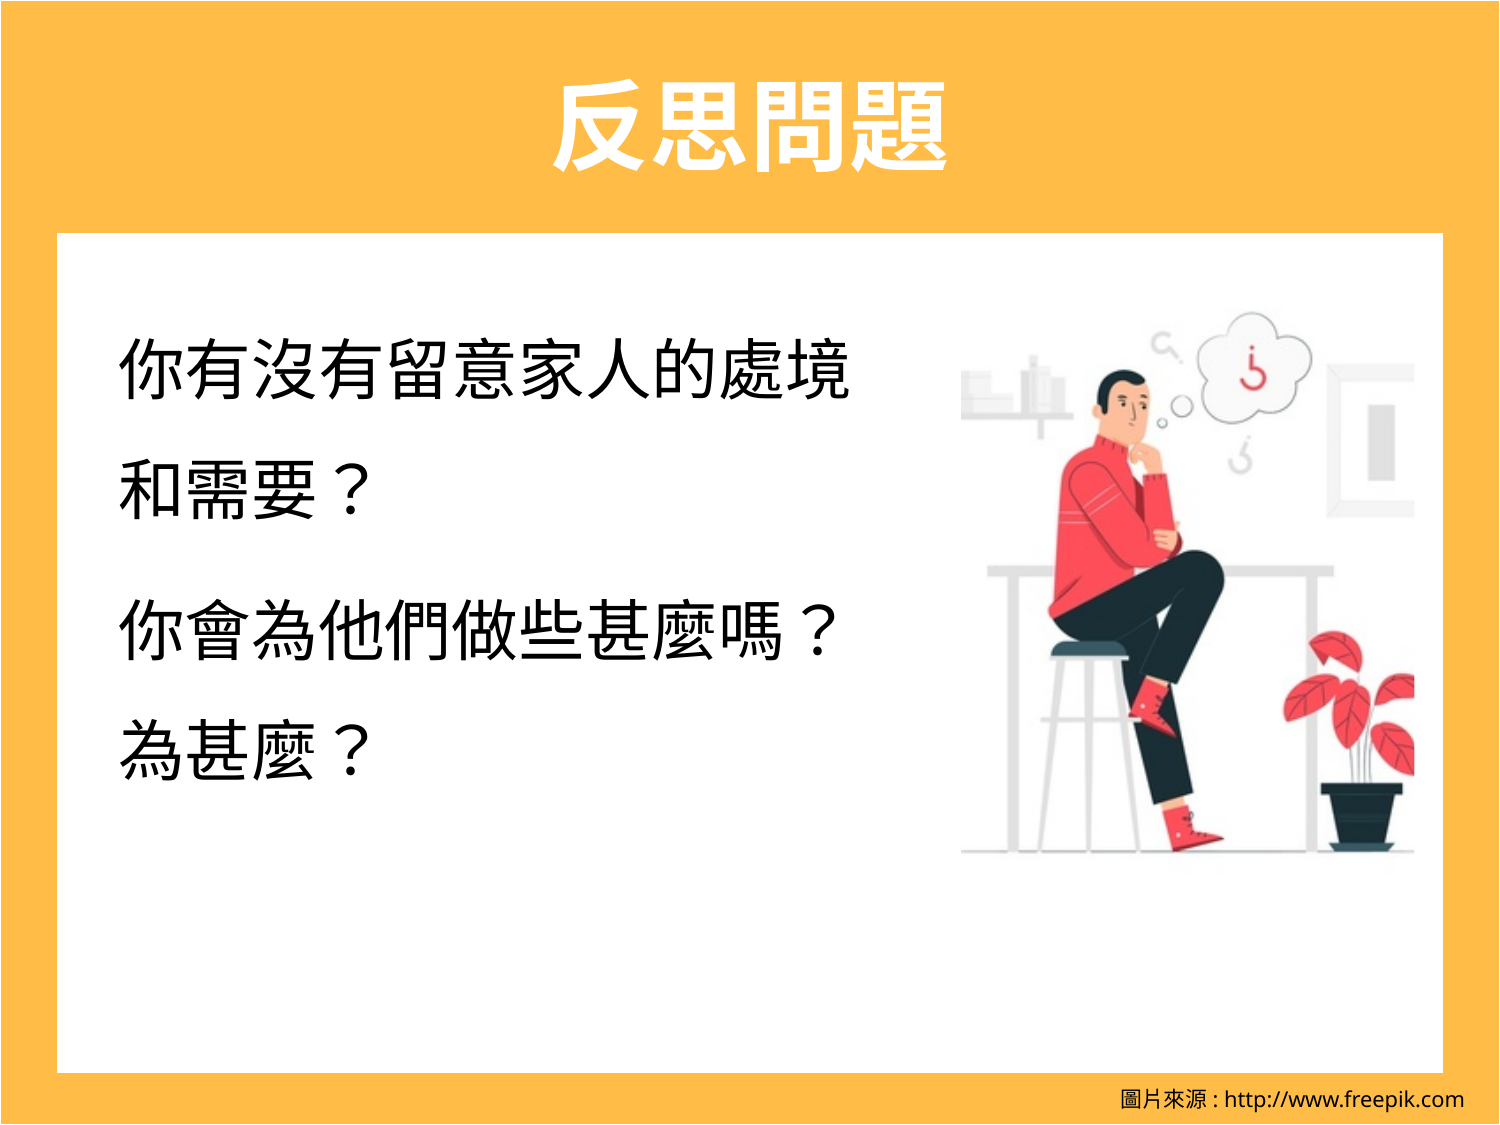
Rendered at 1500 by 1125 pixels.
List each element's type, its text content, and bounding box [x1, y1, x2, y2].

text_box 圖片來源: http://www.freepik.com [1091, 1076, 1481, 1121]
picture [961, 280, 1415, 877]
list 你有沒有留意家人的處境和需要？ 你會為他們做些甚麼嗎？為甚麼？ [103, 280, 908, 925]
title 反思問題 [103, 59, 1397, 203]
